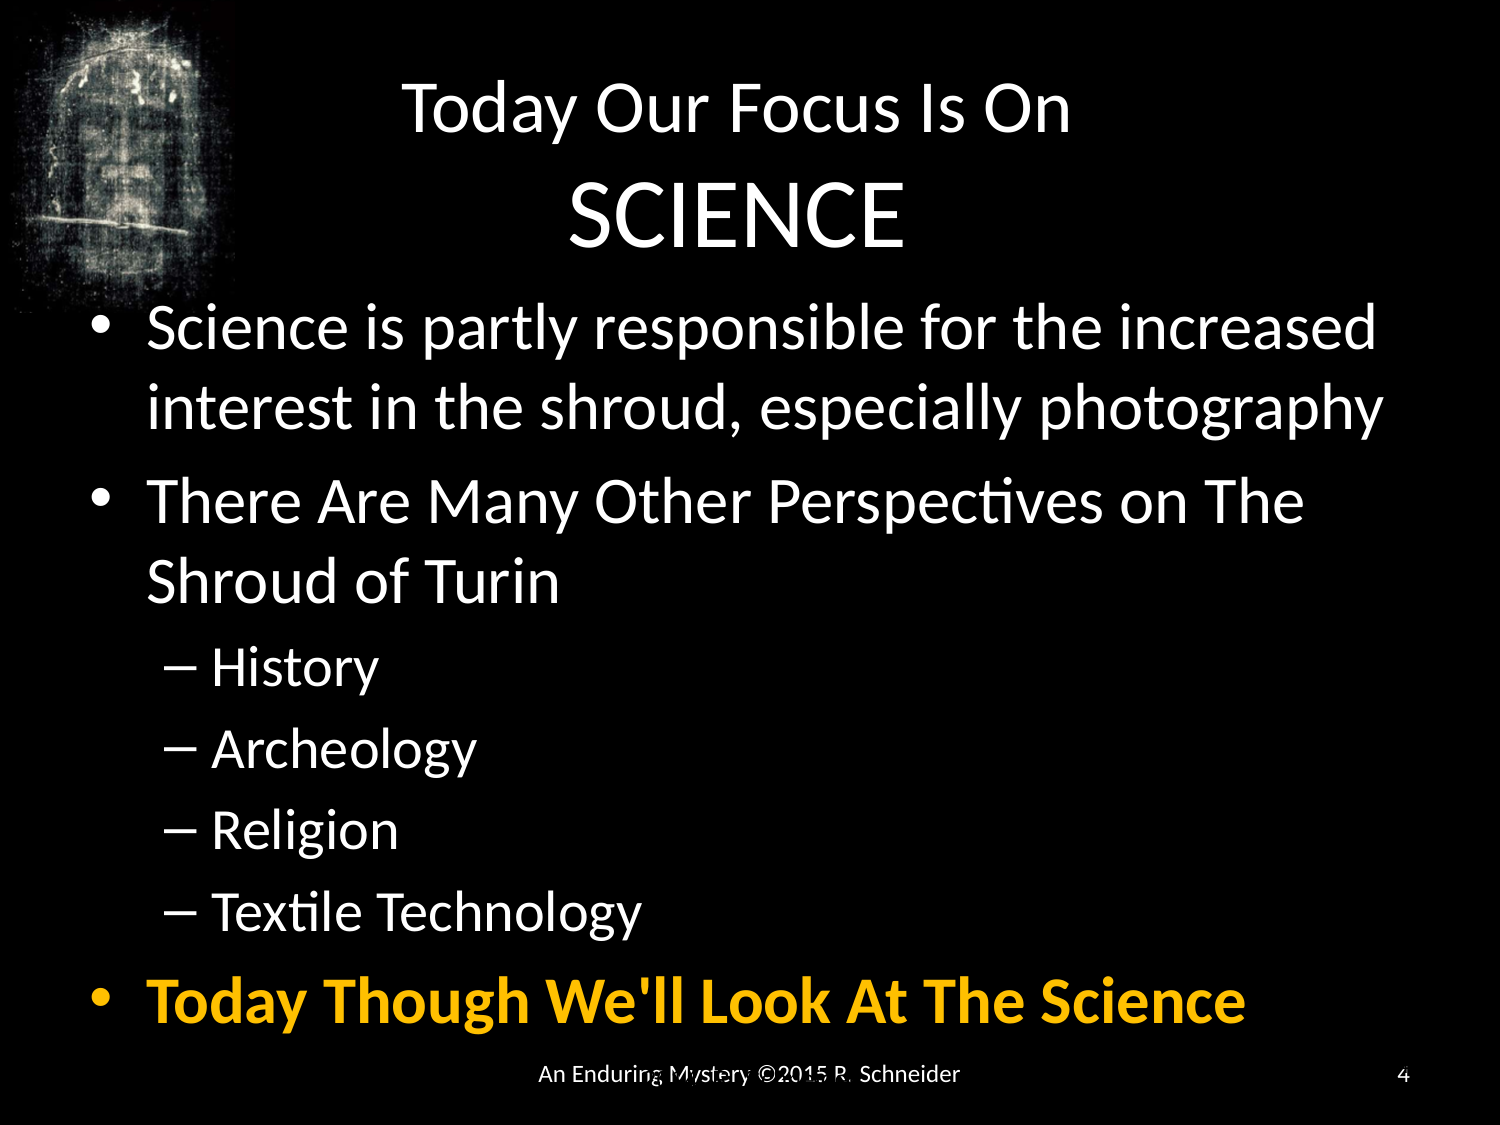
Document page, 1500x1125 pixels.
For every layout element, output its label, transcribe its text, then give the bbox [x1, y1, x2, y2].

text_box 4 [1074, 1024, 1425, 1103]
text_box Science is partly responsible for the increased interest in the shroud, especially photography There Are Many Other Perspectives on The Shroud of Turin History Archeology Religion Textile Technology Today Though We'll Look At The Science [75, 182, 1475, 925]
text_box Today Our Focus Is On SCIENCE [62, 50, 1413, 238]
text_box Science and the Shroud of Turin © 2014 R. Schneider [512, 1024, 988, 1103]
picture [0, 0, 235, 313]
